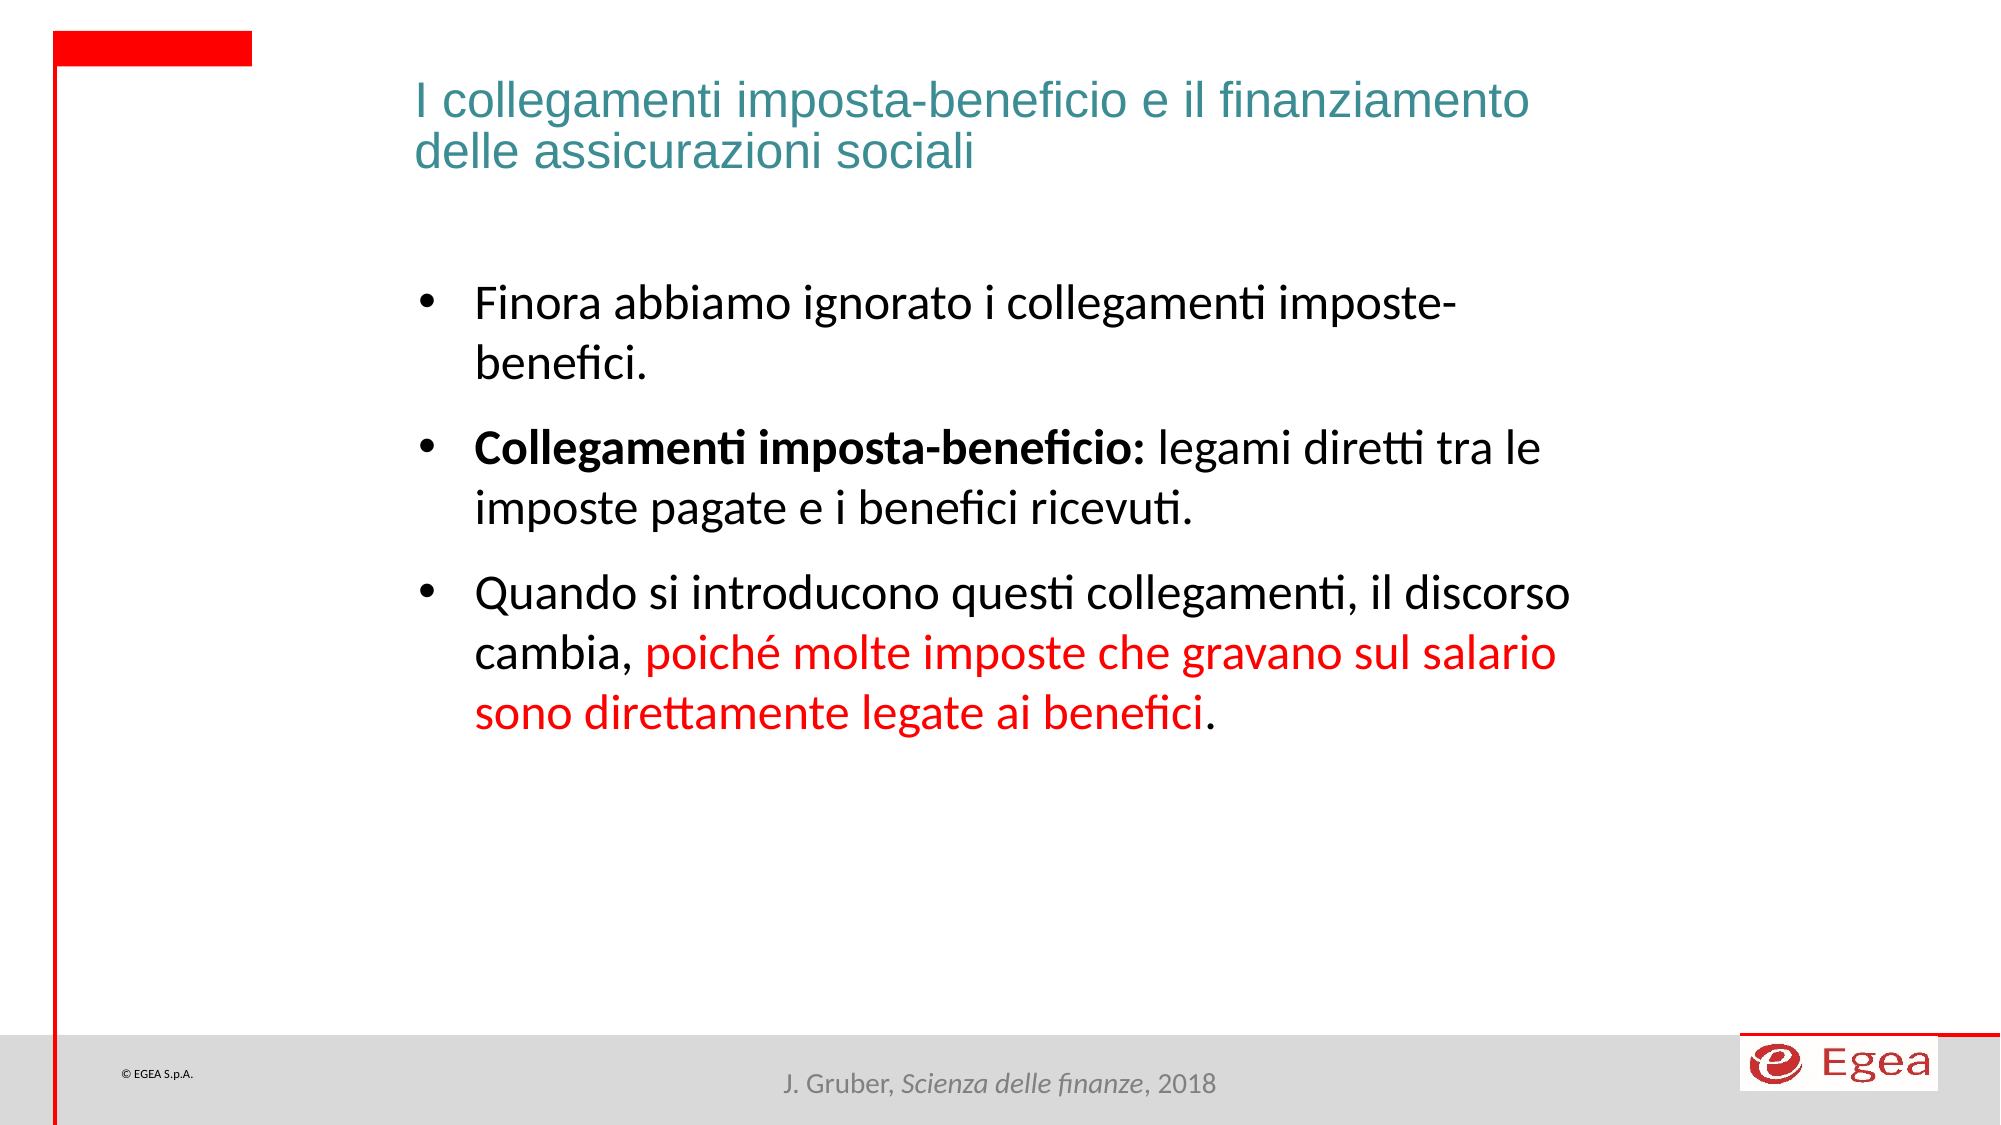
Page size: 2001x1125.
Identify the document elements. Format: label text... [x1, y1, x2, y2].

text_box I collegamenti imposta-beneficio e il finanziamento delle assicurazioni sociali [399, 69, 1600, 188]
text_box Finora abbiamo ignorato i collegamenti imposte-benefici. Collegamenti imposta-beneficio: legami diretti tra le imposte pagate e i benefici ricevuti. Quando si introducono questi collegamenti, il discorso cambia, poiché molte imposte che gravano sul salario sono direttamente legate ai benefici. [403, 262, 1600, 950]
